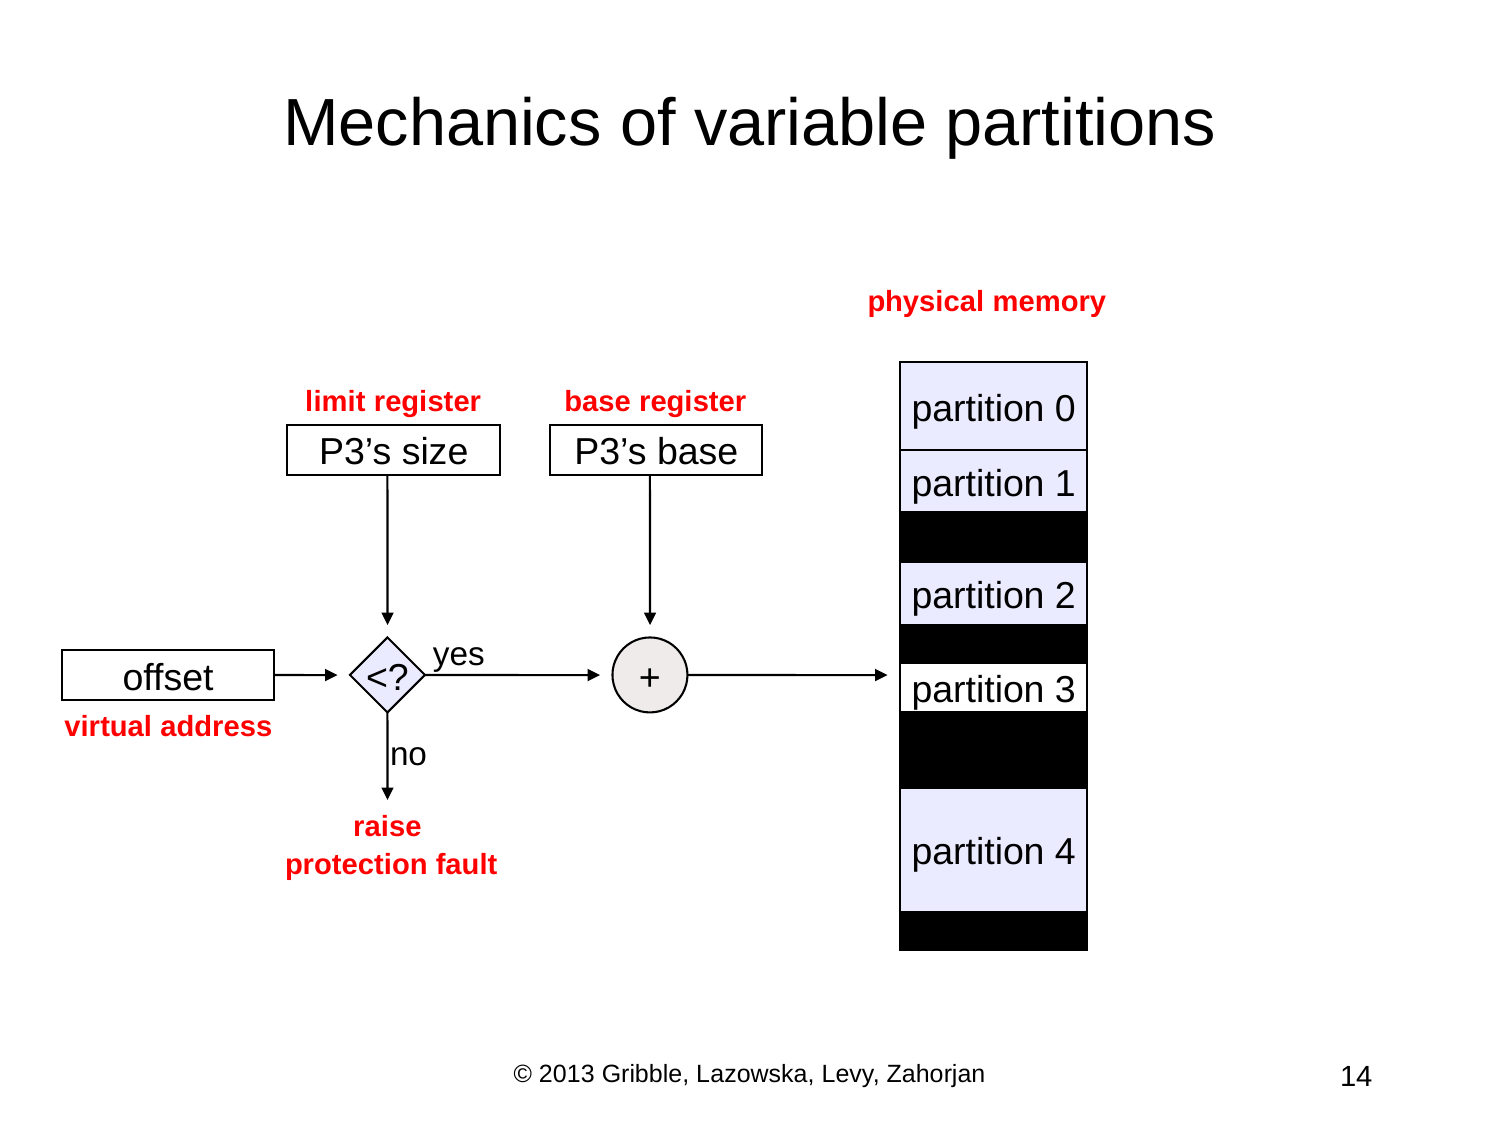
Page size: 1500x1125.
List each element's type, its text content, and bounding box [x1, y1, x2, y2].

text_box <? [349, 637, 420, 712]
text_box partition 0 [900, 362, 1088, 449]
title Mechanics of variable partitions [112, 62, 1388, 175]
text_box partition 3 [900, 663, 1088, 712]
text_box P3’s base [549, 425, 763, 475]
text_box [900, 624, 1088, 663]
text_box P3’s size [287, 425, 500, 475]
text_box + [612, 637, 688, 713]
text_box [643, 474, 657, 625]
text_box [500, 668, 601, 682]
text_box partition 1 [900, 449, 1088, 512]
text_box virtual address [49, 699, 288, 750]
text_box raise protection fault [261, 800, 513, 888]
footer © 2013 Gribble, Lazowska, Levy, Zahorjan [425, 1050, 1074, 1100]
text_box [687, 668, 888, 682]
text_box [900, 512, 1088, 563]
text_box [900, 712, 1088, 788]
text_box offset [61, 650, 275, 699]
text_box limit register [290, 374, 497, 425]
text_box [381, 780, 394, 800]
text_box base register [549, 374, 762, 425]
text_box [900, 912, 1088, 950]
slide_number 14 [1074, 1050, 1388, 1100]
text_box physical memory [852, 274, 1122, 325]
text_box yes [418, 624, 500, 680]
text_box partition 2 [900, 563, 1088, 624]
text_box partition 4 [900, 788, 1088, 912]
text_box [381, 474, 394, 625]
text_box no [375, 724, 442, 780]
text_box [274, 668, 338, 682]
